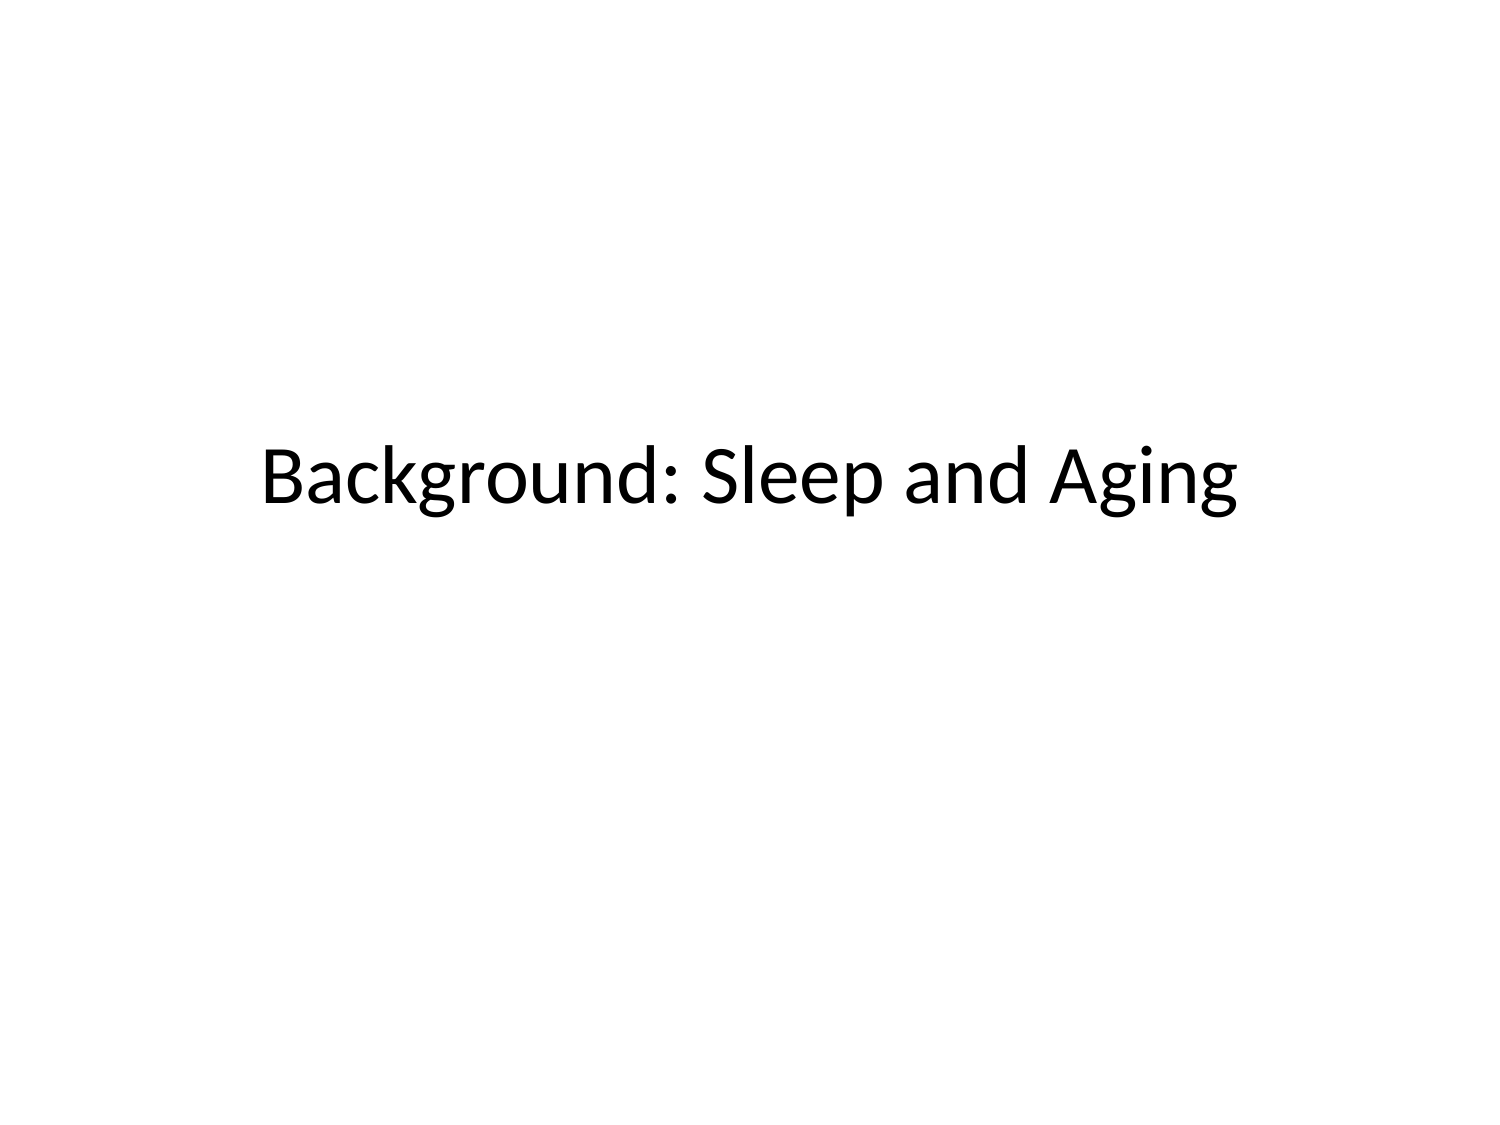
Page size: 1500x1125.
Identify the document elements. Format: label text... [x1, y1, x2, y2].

list Background: Sleep and Aging [75, 412, 1425, 588]
